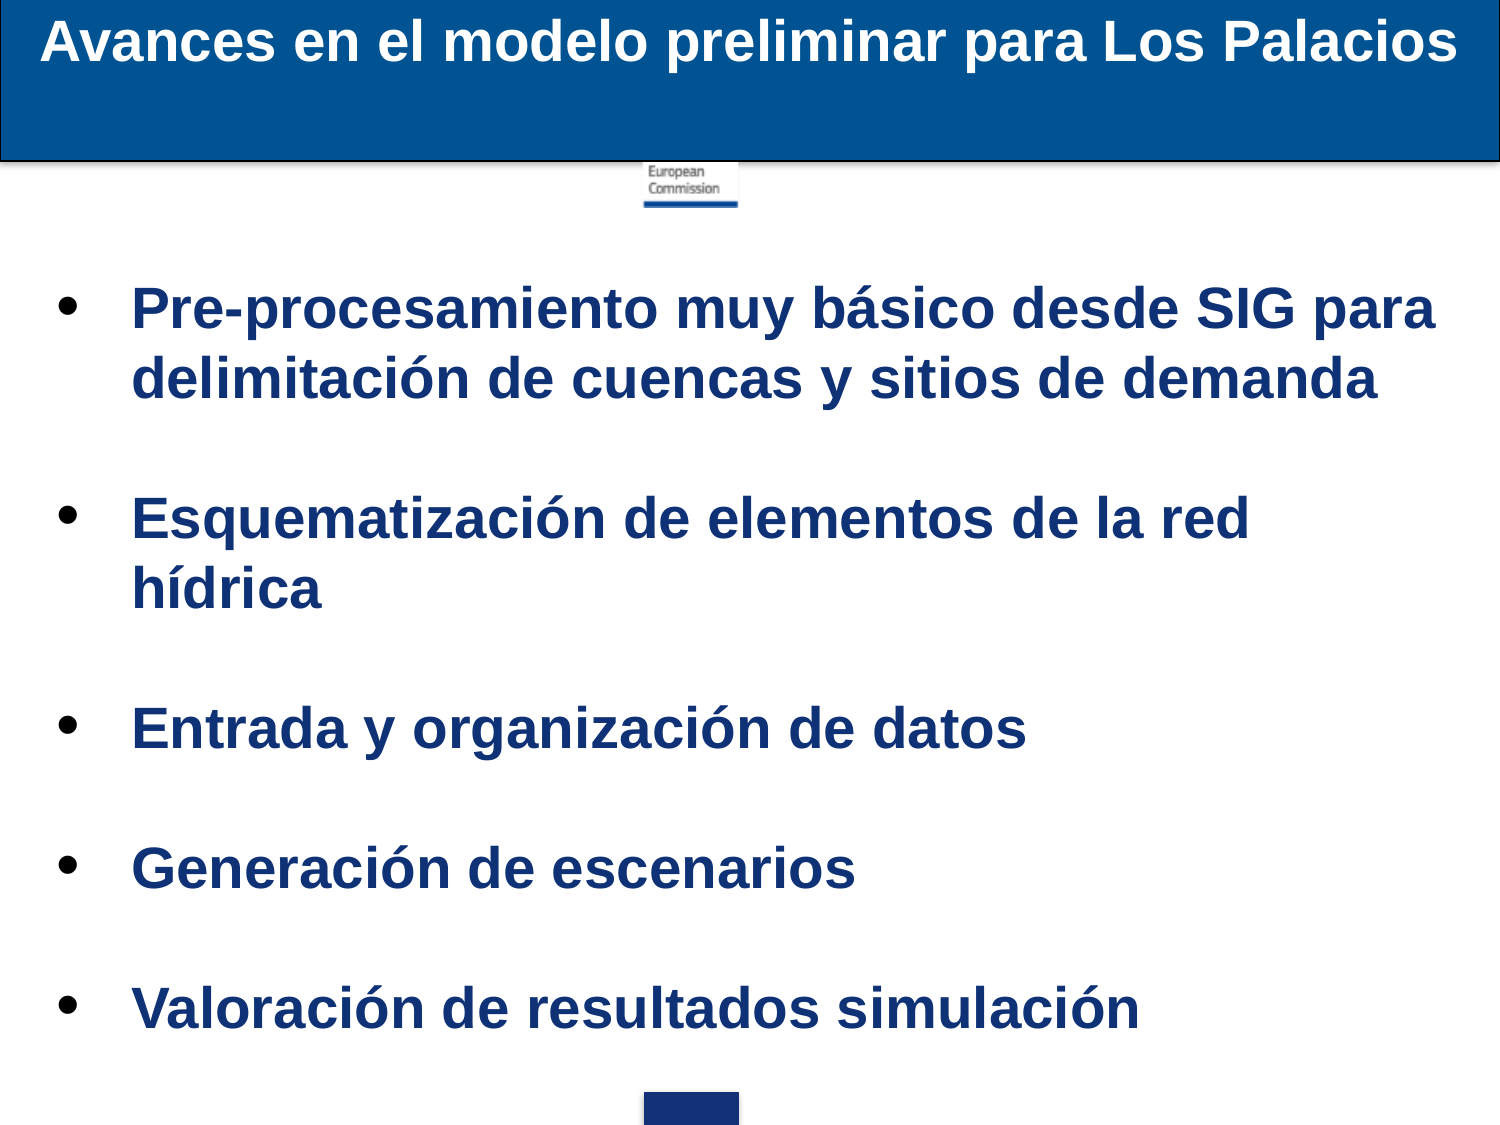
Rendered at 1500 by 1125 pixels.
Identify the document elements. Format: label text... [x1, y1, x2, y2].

text_box Avances en el modelo preliminar para Los Palacios [0, 0, 1500, 161]
list Pre-procesamiento muy básico desde SIG para delimitación de cuencas y sitios de demanda Esquematización de elementos de la red hídrica Entrada y organización de datos Generación de escenarios Valoración de resultados simulación [41, 262, 1471, 1005]
picture [599, 161, 817, 208]
